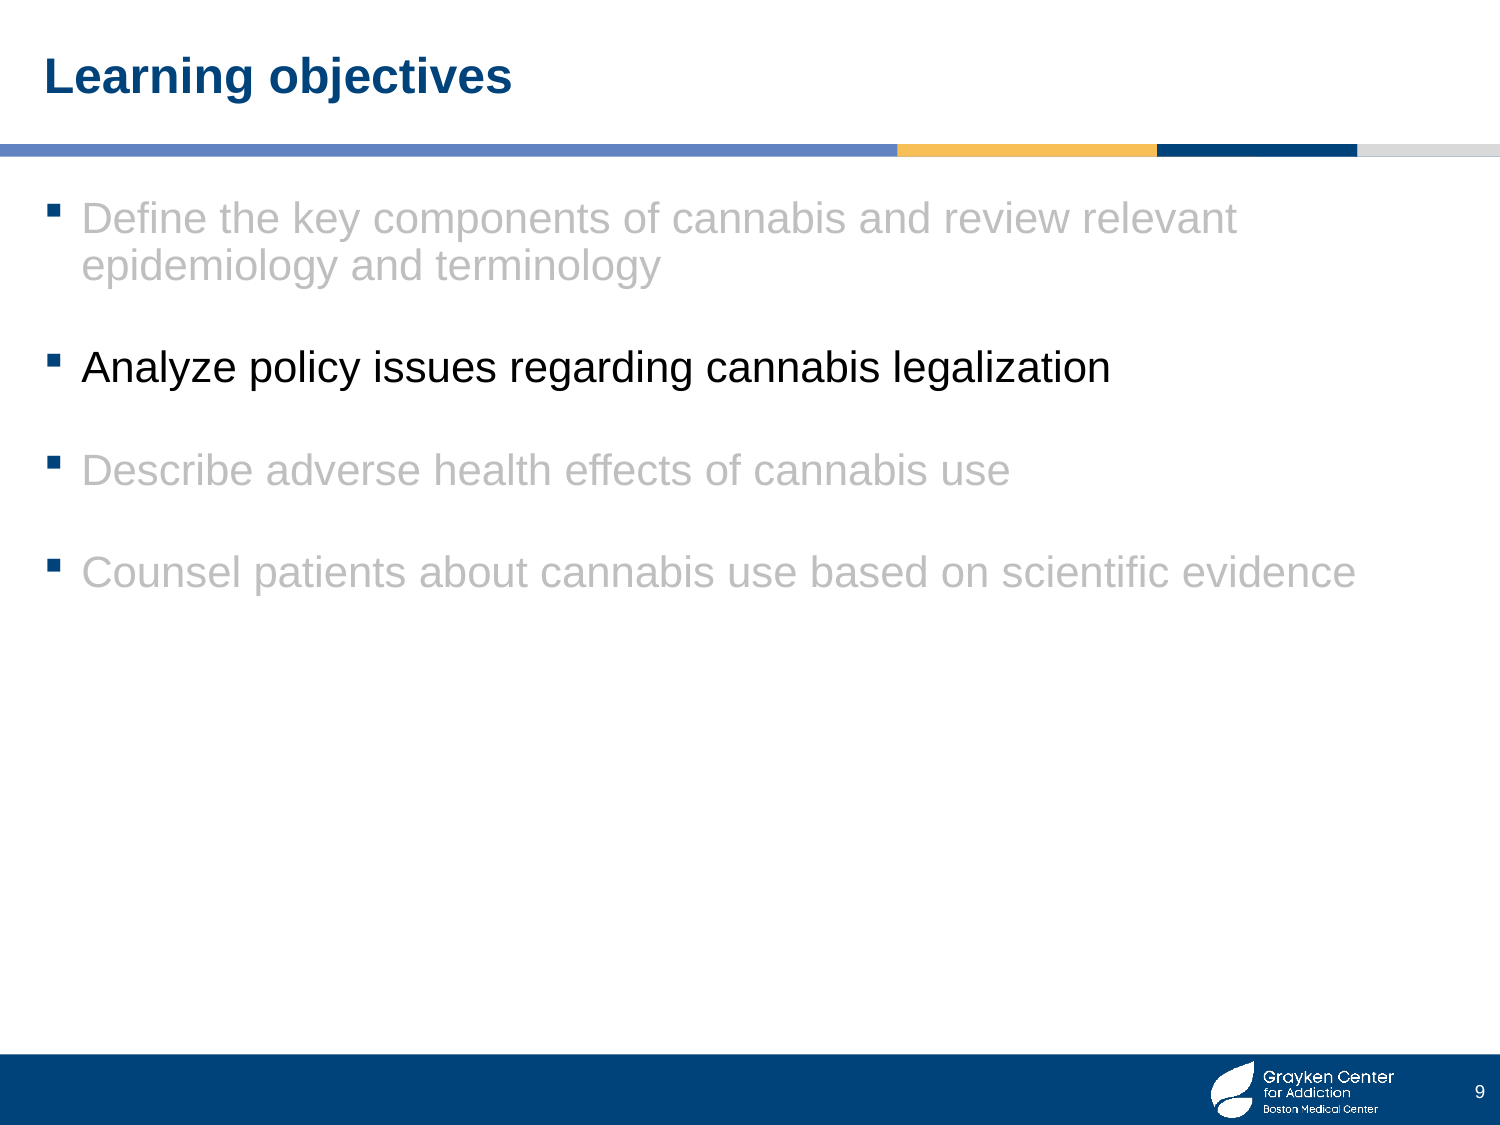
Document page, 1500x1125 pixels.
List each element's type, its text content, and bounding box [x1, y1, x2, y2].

list Define the key components of cannabis and review relevant epidemiology and terminology Analyze policy issues regarding cannabis legalization Describe adverse health effects of cannabis use Counsel patients about cannabis use based on scientific evidence [28, 188, 1465, 1044]
picture [1211, 1061, 1394, 1118]
title Learning objectives [28, 25, 1465, 130]
